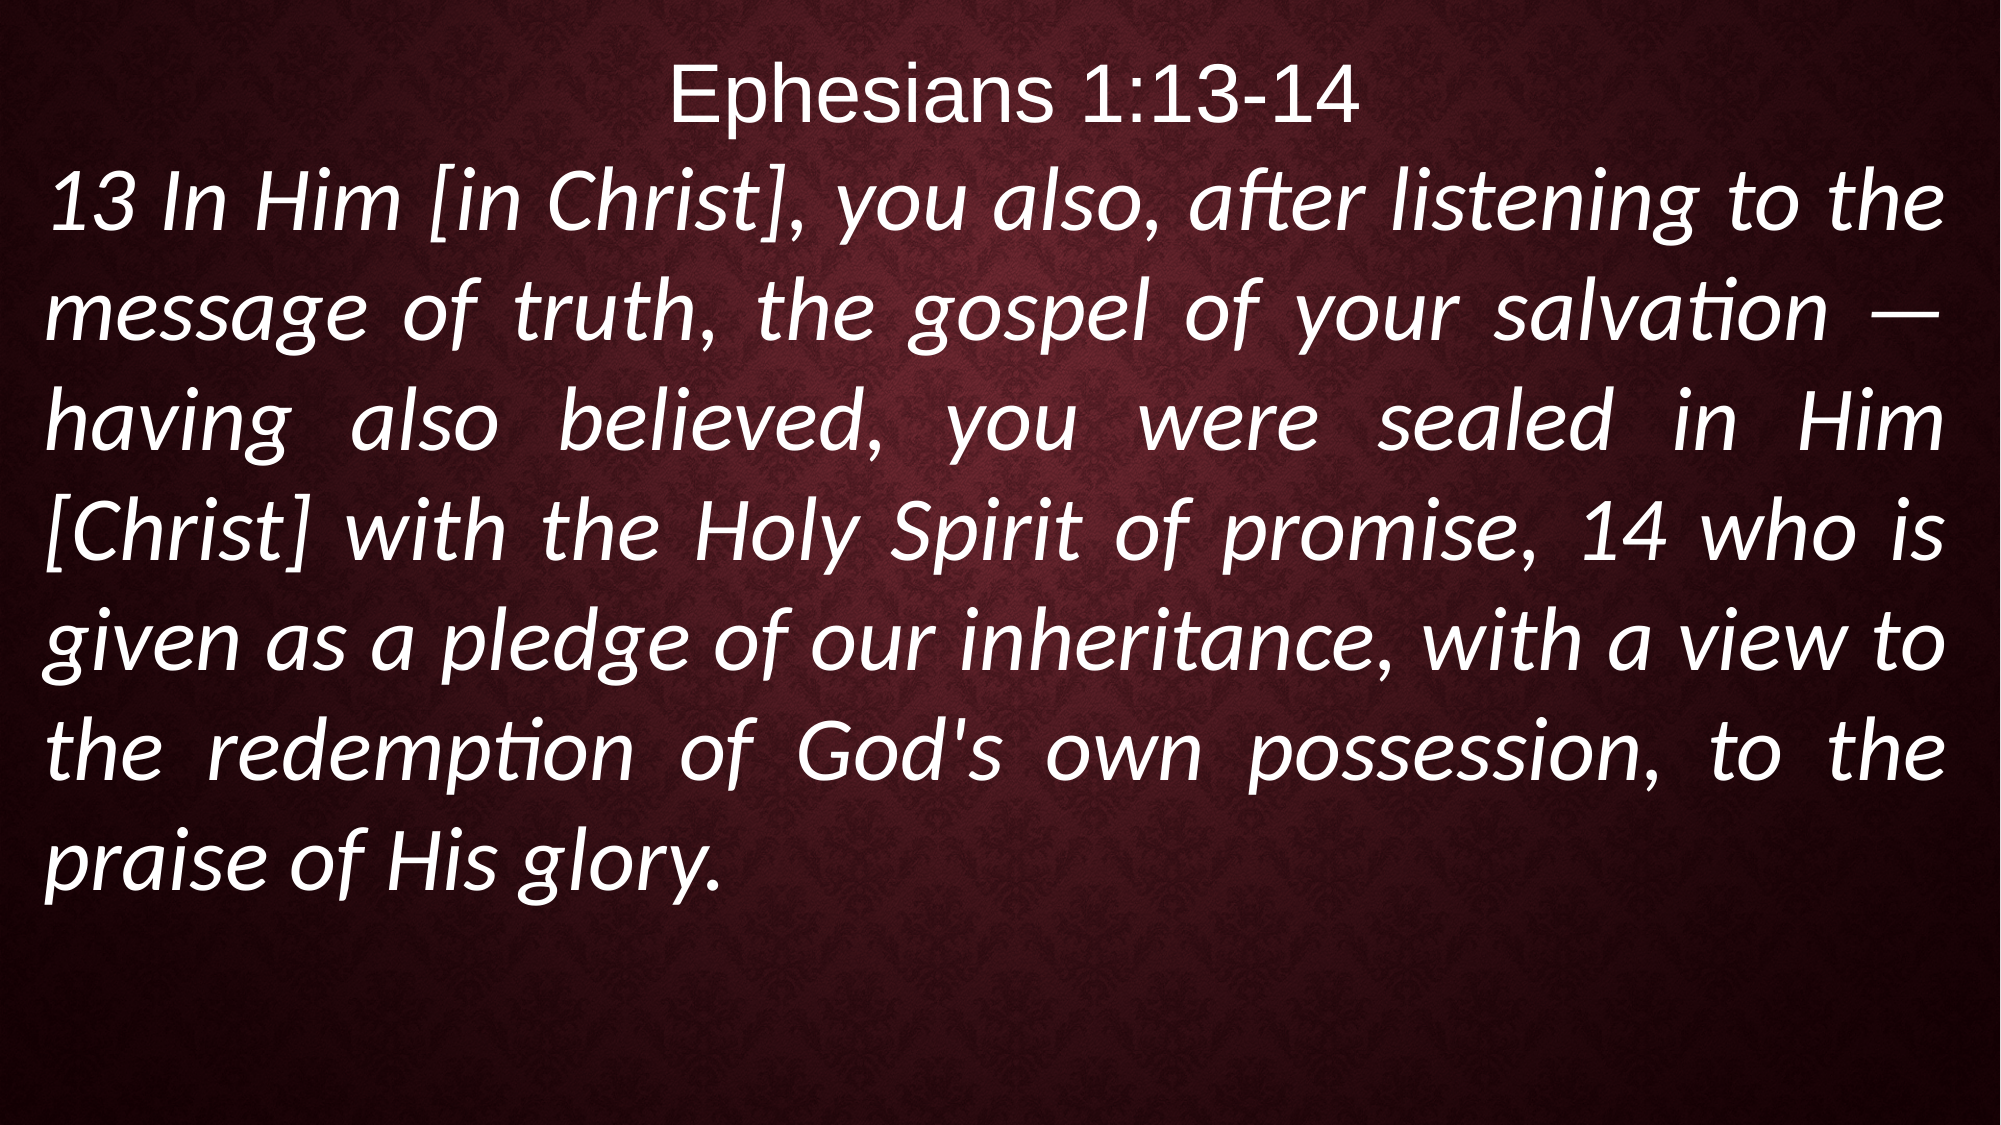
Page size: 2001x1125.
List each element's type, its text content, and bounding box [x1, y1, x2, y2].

text_box Ephesians 1:13-14 [55, 31, 1974, 146]
text_box 13 In Him [in Christ], you also, after listening to the message of truth, the gospel of your salvation — having also believed, you were sealed in Him [Christ] with the Holy Spirit of promise, 14 who is given as a pledge of our inheritance, with a view to the redemption of God's own possession, to the praise of His glory. [28, 131, 1965, 916]
